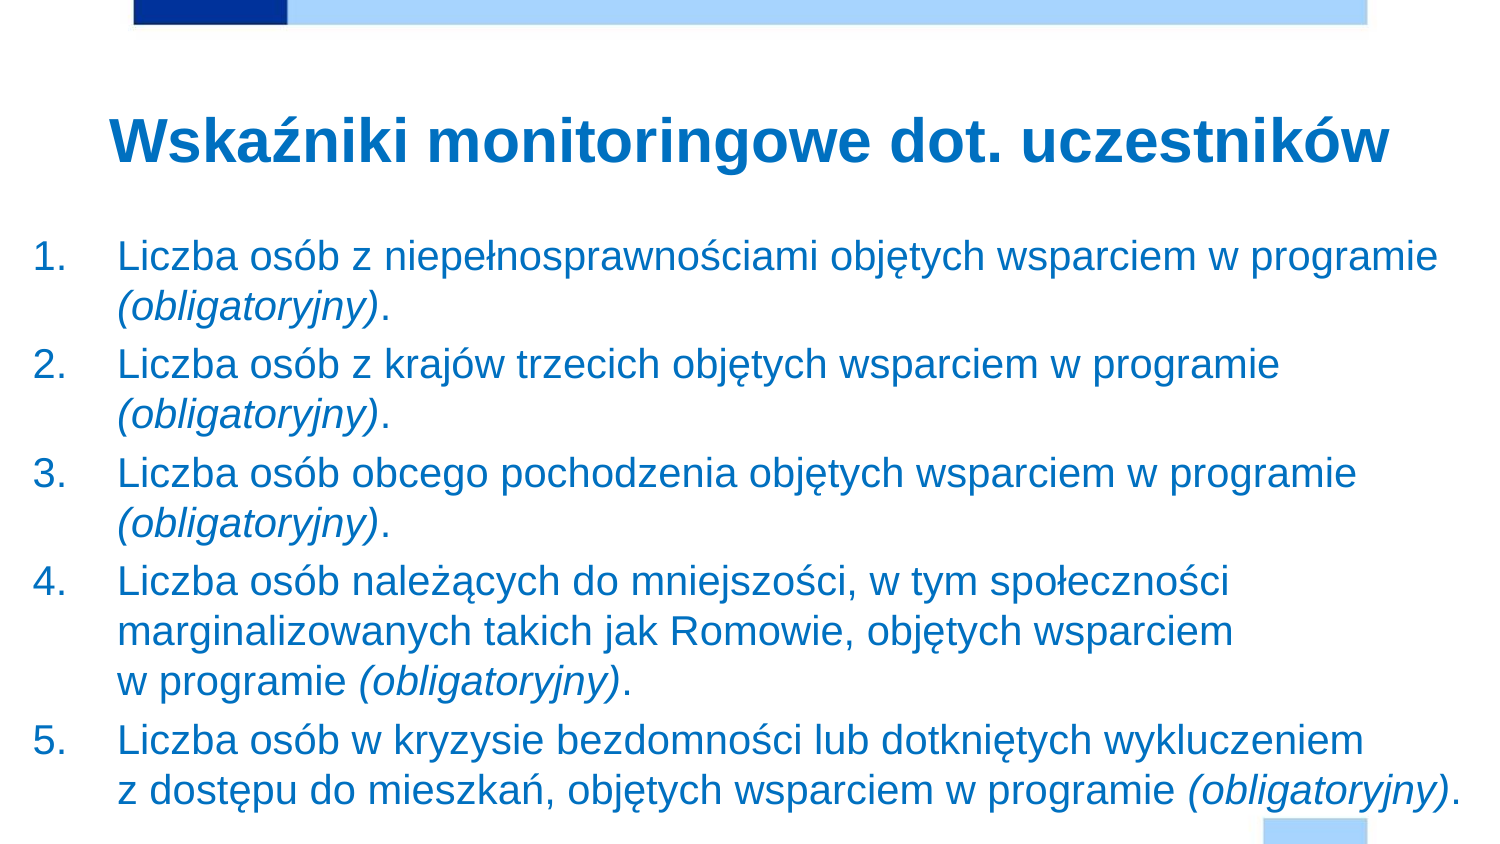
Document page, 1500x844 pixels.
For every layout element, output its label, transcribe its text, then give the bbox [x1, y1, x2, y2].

picture [0, 0, 1500, 844]
title Wskaźniki monitoringowe dot. uczestników [29, 67, 1471, 209]
list Liczba osób z niepełnosprawnościami objętych wsparciem w programie (obligatoryjny). Liczba osób z krajów trzecich objętych wsparciem w programie (obligatoryjny). Liczba osób obcego pochodzenia objętych wsparciem w programie (obligatoryjny). Liczba osób należących do mniejszości, w tym społeczności marginalizowanych takich jak Romowie, objętych wsparciem w programie (obligatoryjny). Liczba osób w kryzysie bezdomności lub dotkniętych wykluczeniem z dostępu do mieszkań, objętych wsparciem w programie (obligatoryjny). [17, 221, 1483, 836]
